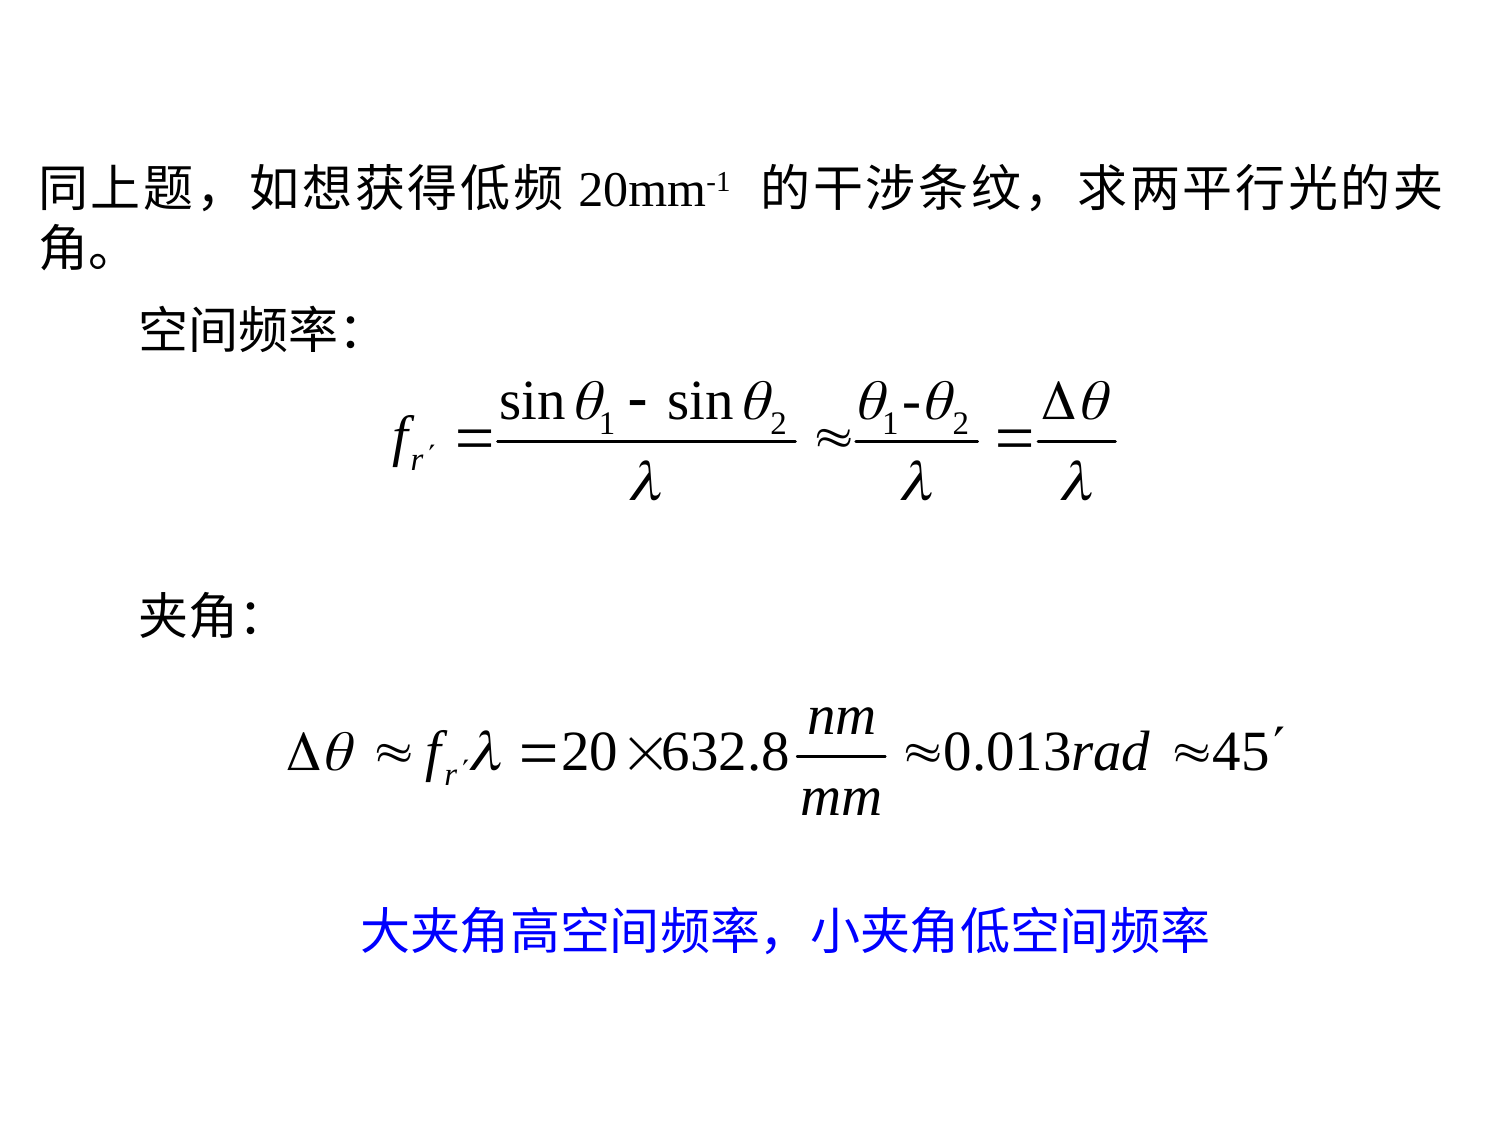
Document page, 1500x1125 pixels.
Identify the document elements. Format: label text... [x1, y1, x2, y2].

text_box 空间频率： [123, 290, 467, 366]
text_box 夹角： [123, 577, 467, 652]
text_box 同上题，如想获得低频20mm-1 的干涉条纹，求两平行光的夹角。 [23, 148, 1459, 284]
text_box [277, 680, 1293, 828]
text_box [372, 365, 1128, 513]
